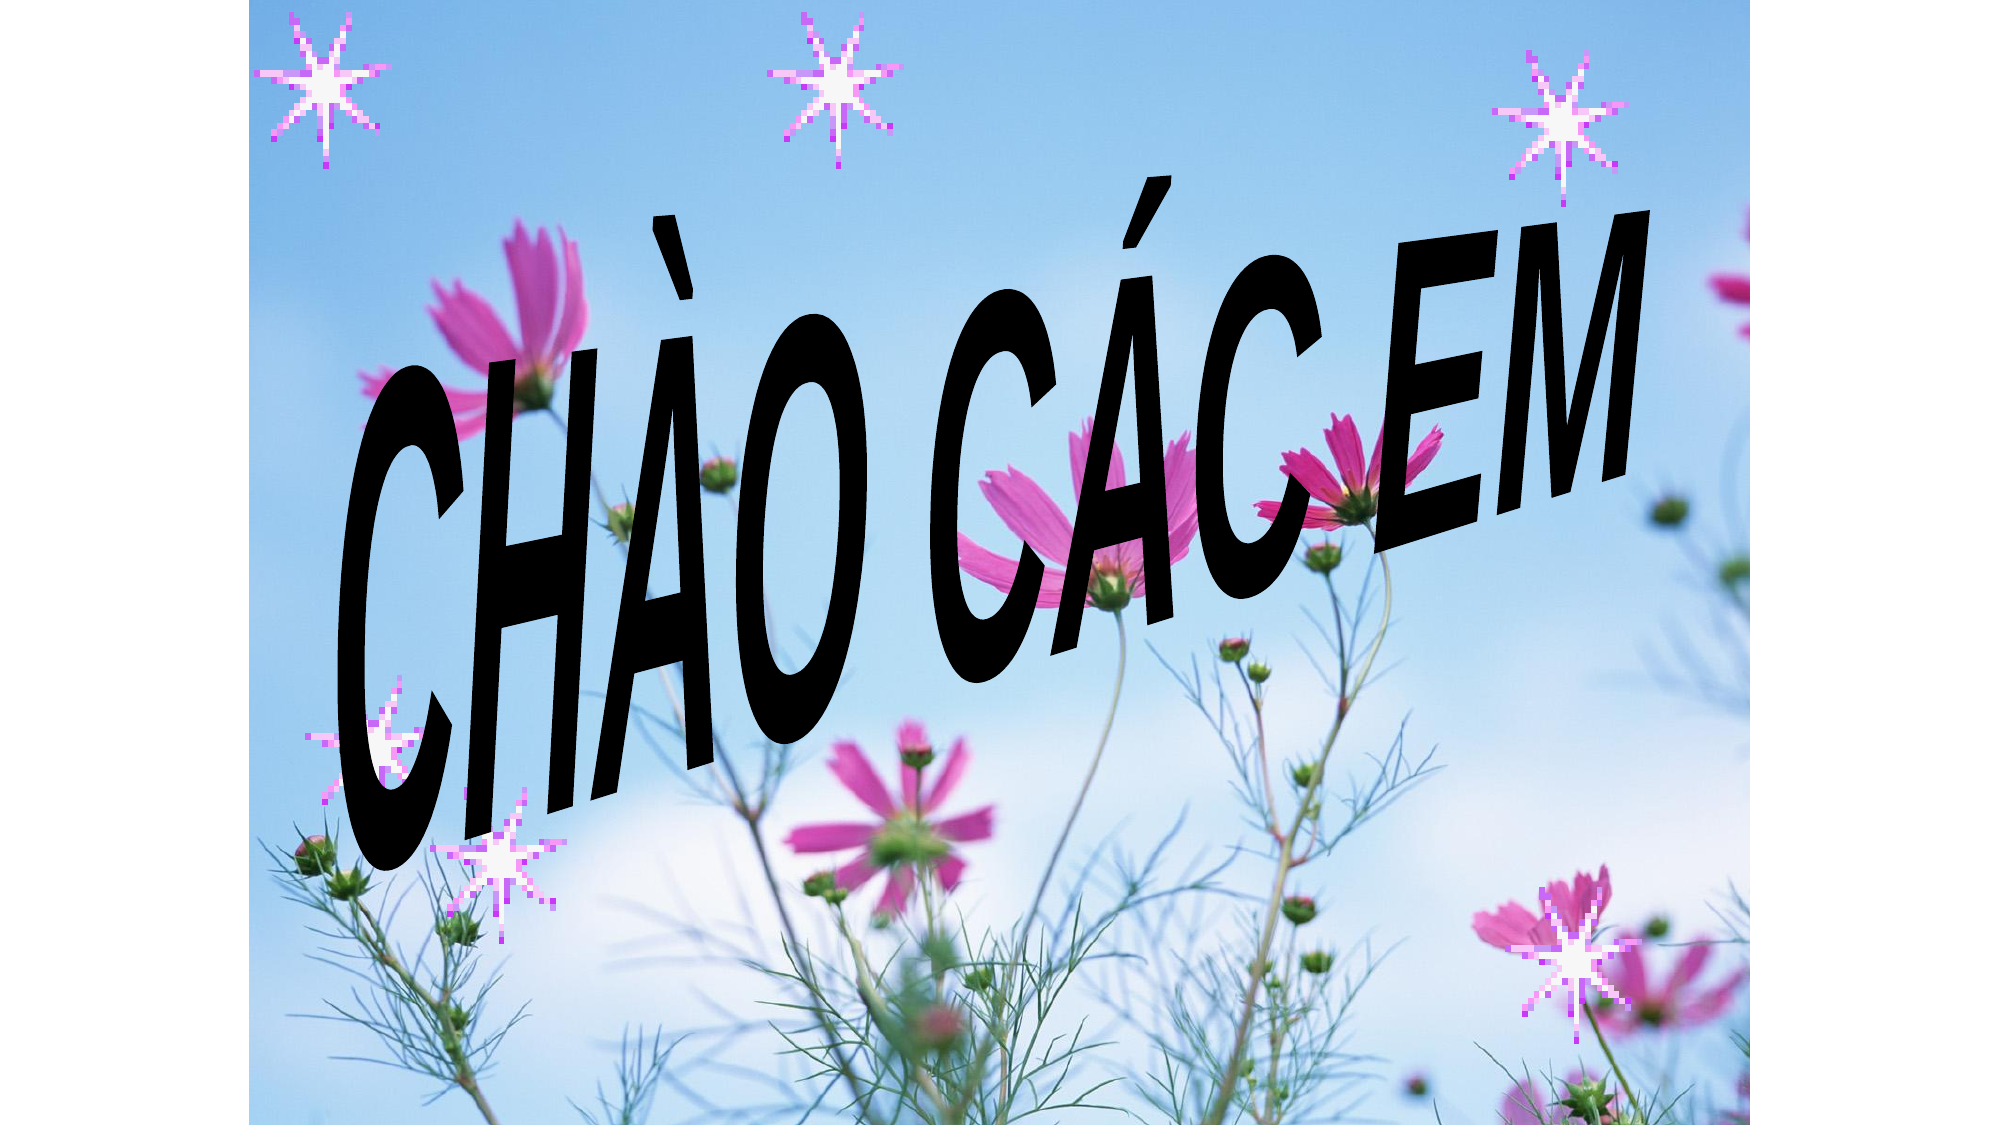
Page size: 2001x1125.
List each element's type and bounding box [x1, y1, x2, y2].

picture [249, 0, 1797, 1125]
